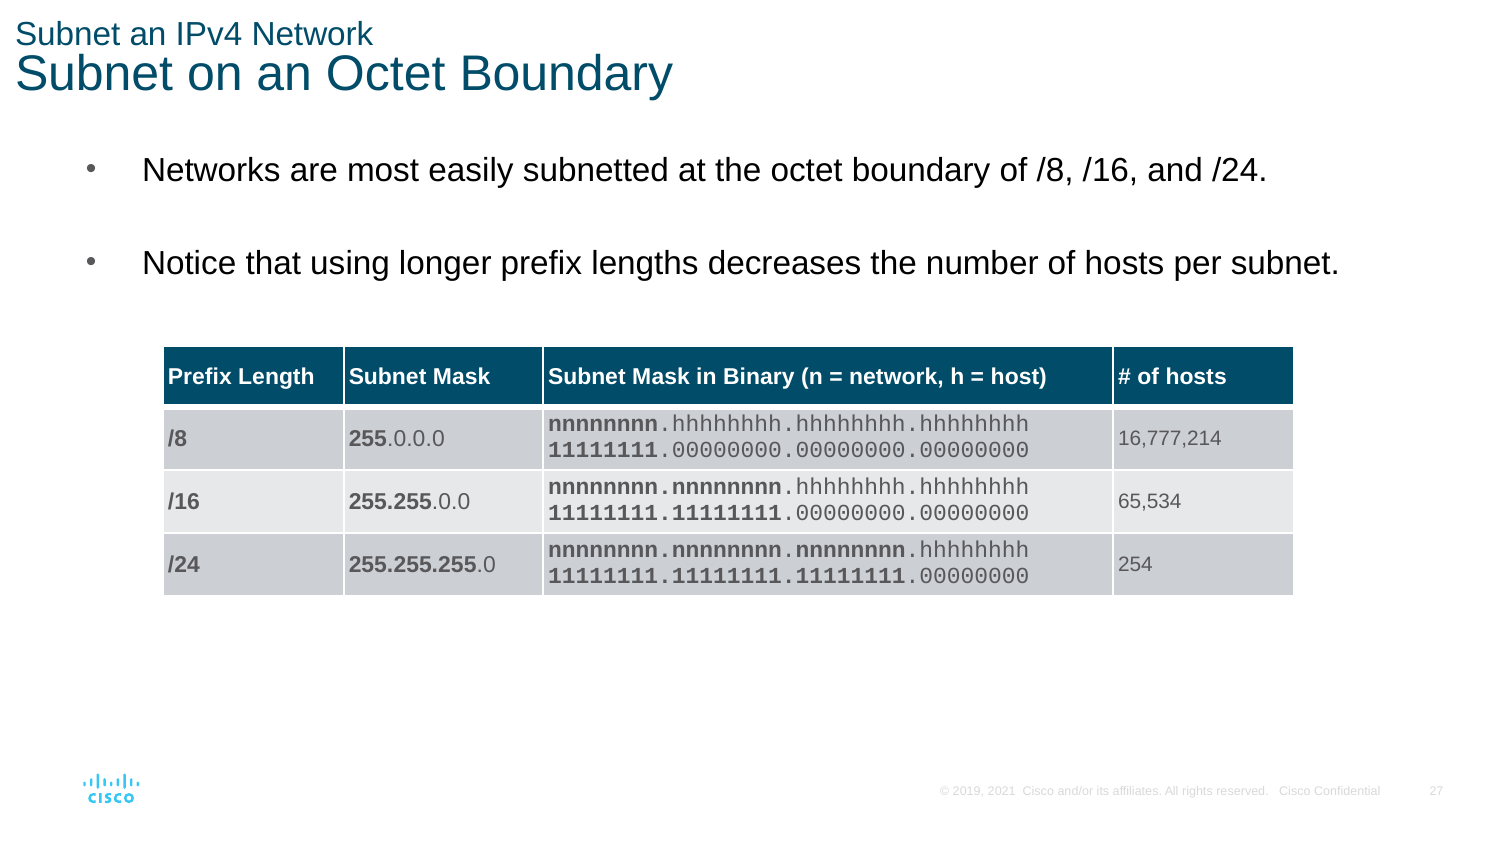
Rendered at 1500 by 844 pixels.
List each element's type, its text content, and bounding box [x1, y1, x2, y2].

table_cell 16,777,214 [1114, 410, 1293, 469]
table_cell 255.255.0.0 [345, 471, 542, 532]
table_cell 255.0.0.0 [345, 410, 542, 469]
table_header Subnet Mask [345, 347, 542, 404]
title Subnet an IPv4 Network Subnet on an Octet Boundary [0, 0, 1369, 121]
table_cell 254 [1114, 534, 1293, 595]
table_cell 255.255.255.0 [345, 534, 542, 595]
table_header Subnet Mask in Binary (n = network, h = host) [544, 347, 1112, 404]
table_header # of hosts [1114, 347, 1293, 404]
table_header Prefix Length [164, 347, 343, 404]
table_cell nnnnnnnn.nnnnnnnn.nnnnnnnn.hhhhhhhh 11111111.11111111.11111111.00000000 [544, 534, 1112, 595]
table_cell /24 [164, 534, 343, 595]
table_cell nnnnnnnn.hhhhhhhh.hhhhhhhh.hhhhhhhh 11111111.00000000.00000000.00000000 [544, 410, 1112, 469]
list Networks are most easily subnetted at the octet boundary of /8, /16, and /24. Notice that using longer prefix lengths decreases the number of hosts per subnet. [70, 140, 1430, 324]
table_cell /8 [164, 410, 343, 469]
table_cell /16 [164, 471, 343, 532]
table_cell nnnnnnnn.nnnnnnnn.hhhhhhhh.hhhhhhhh 11111111.11111111.00000000.00000000 [544, 471, 1112, 532]
table_cell 65,534 [1114, 471, 1293, 532]
